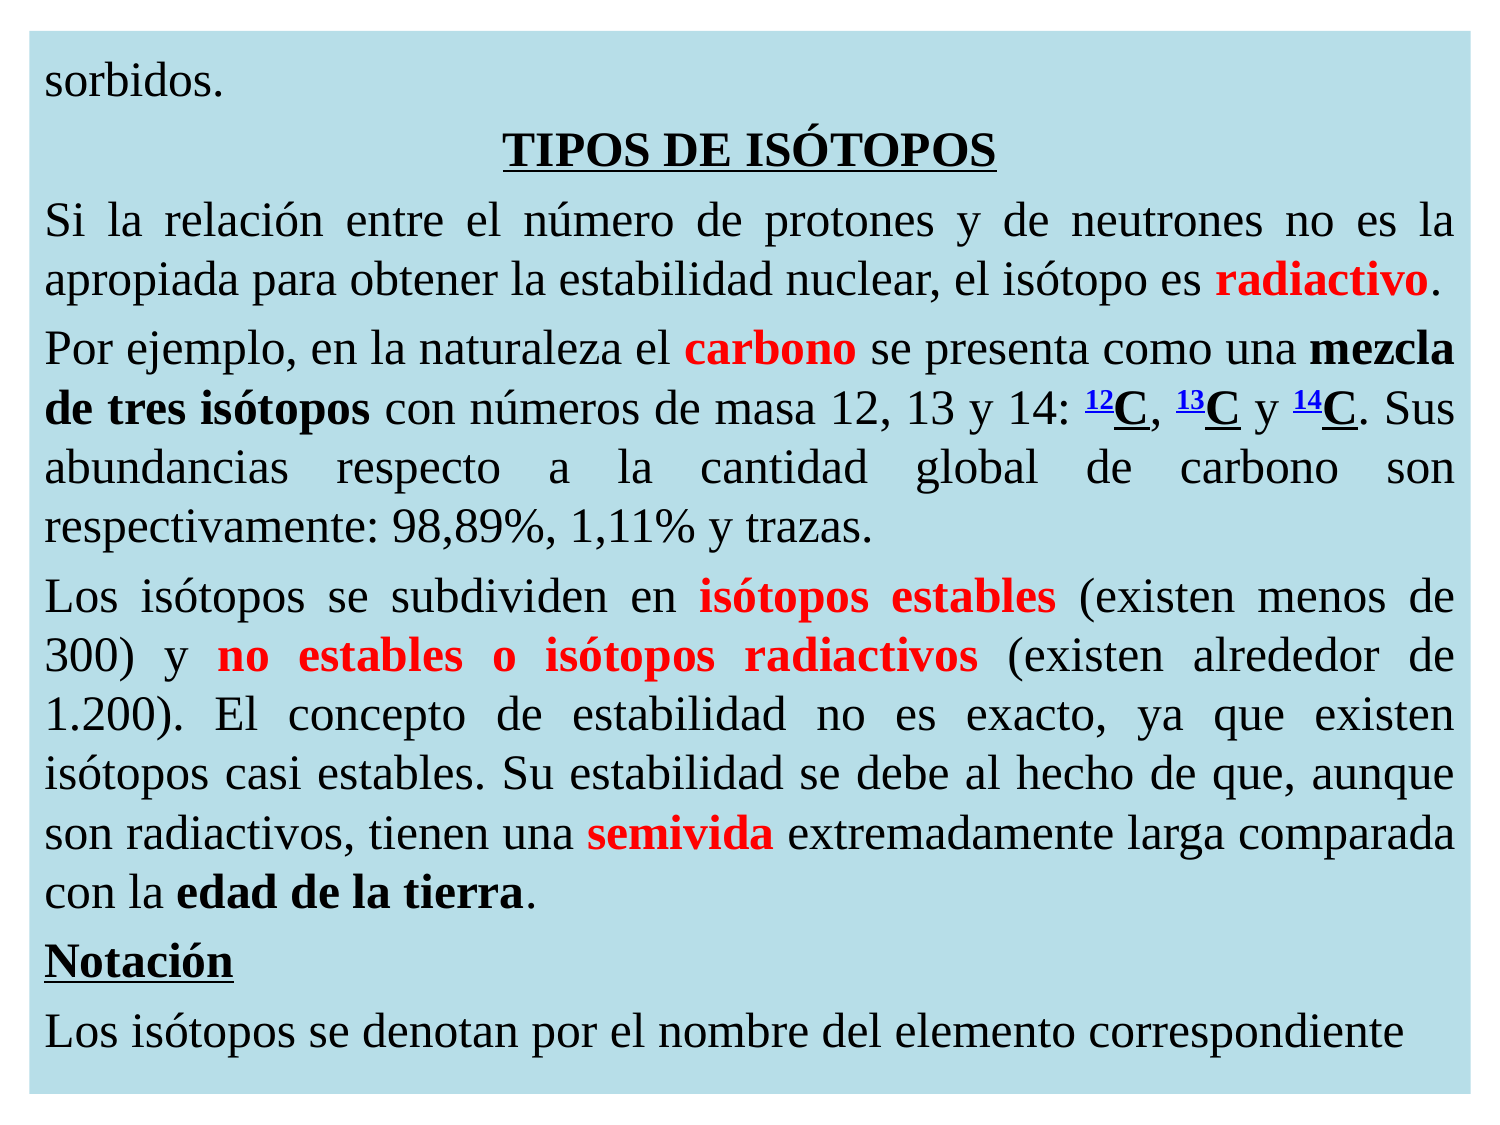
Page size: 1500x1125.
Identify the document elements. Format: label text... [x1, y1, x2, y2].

subtitle sorbidos. TIPOS DE ISÓTOPOS Si la relación entre el número de protones y de neutrones no es la apropiada para obtener la estabilidad nuclear, el isótopo es radiactivo. Por ejemplo, en la naturaleza el carbono se presenta como una mezcla de tres isótopos con números de masa 12, 13 y 14: 12C, 13C y 14C. Sus abundancias respecto a la cantidad global de carbono son respectivamente: 98,89%, 1,11% y trazas. Los isótopos se subdividen en isótopos estables (existen menos de 300) y no estables o isótopos radiactivos (existen alrededor de 1.200). El concepto de estabilidad no es exacto, ya que existen isótopos casi estables. Su estabilidad se debe al hecho de que, aunque son radiactivos, tienen una semivida extremadamente larga comparada con la edad de la tierra. Notación Los isótopos se denotan por el nombre del elemento correspondiente [29, 30, 1471, 1094]
